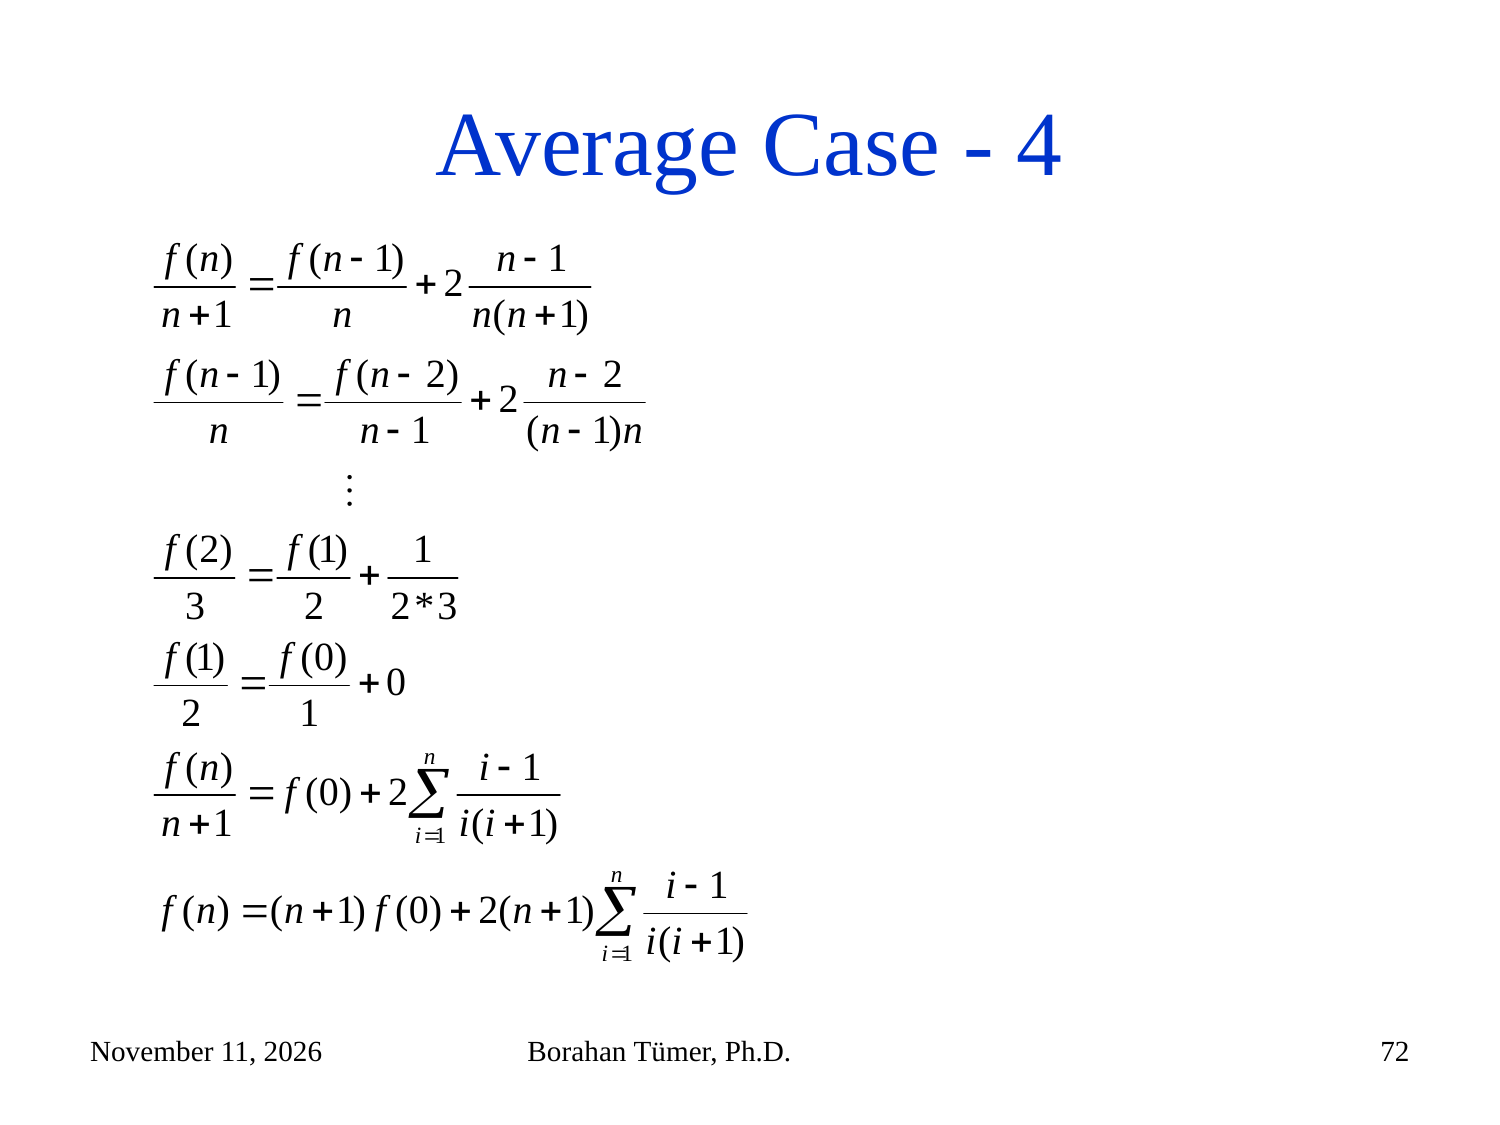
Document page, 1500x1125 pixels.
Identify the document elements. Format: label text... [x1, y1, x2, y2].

slide_number 72 [1074, 1024, 1425, 1103]
title Average Case - 4 [75, 45, 1425, 233]
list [147, 231, 754, 971]
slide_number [75, 1024, 425, 1103]
footer Borahan Tümer, Ph.D. [512, 1024, 988, 1103]
